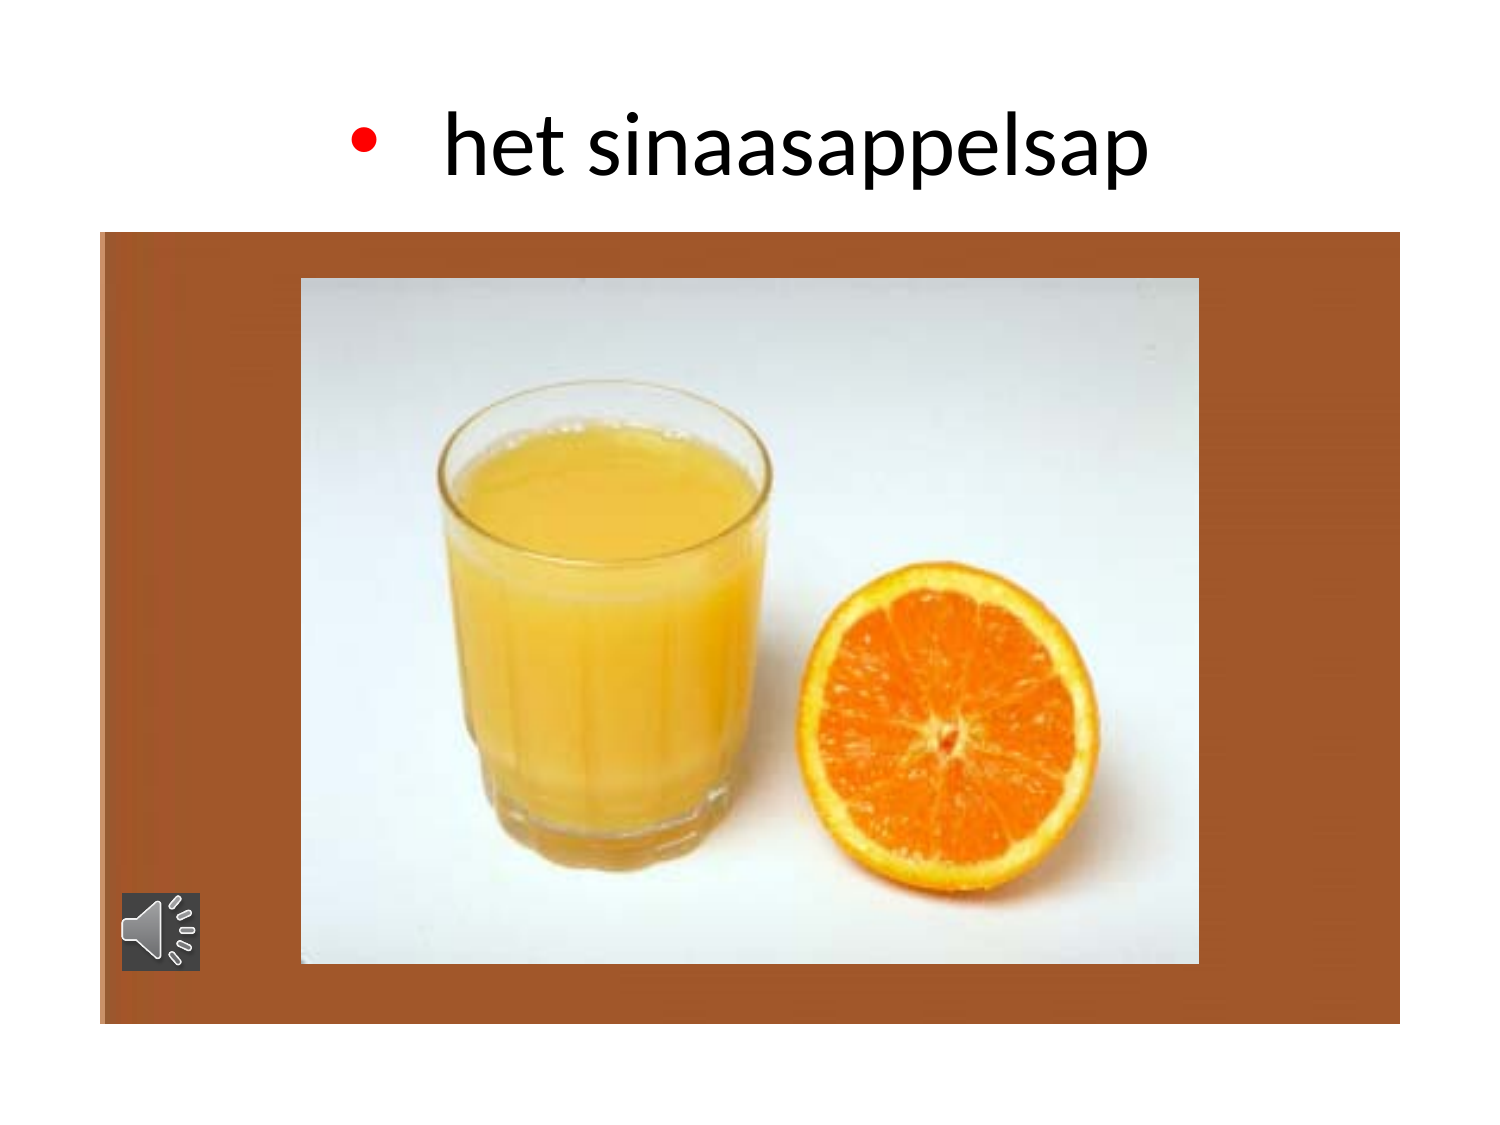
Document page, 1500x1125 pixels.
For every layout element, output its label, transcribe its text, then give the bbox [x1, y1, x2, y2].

picture [100, 232, 1400, 1024]
title het sinaasappelsap [75, 45, 1425, 233]
